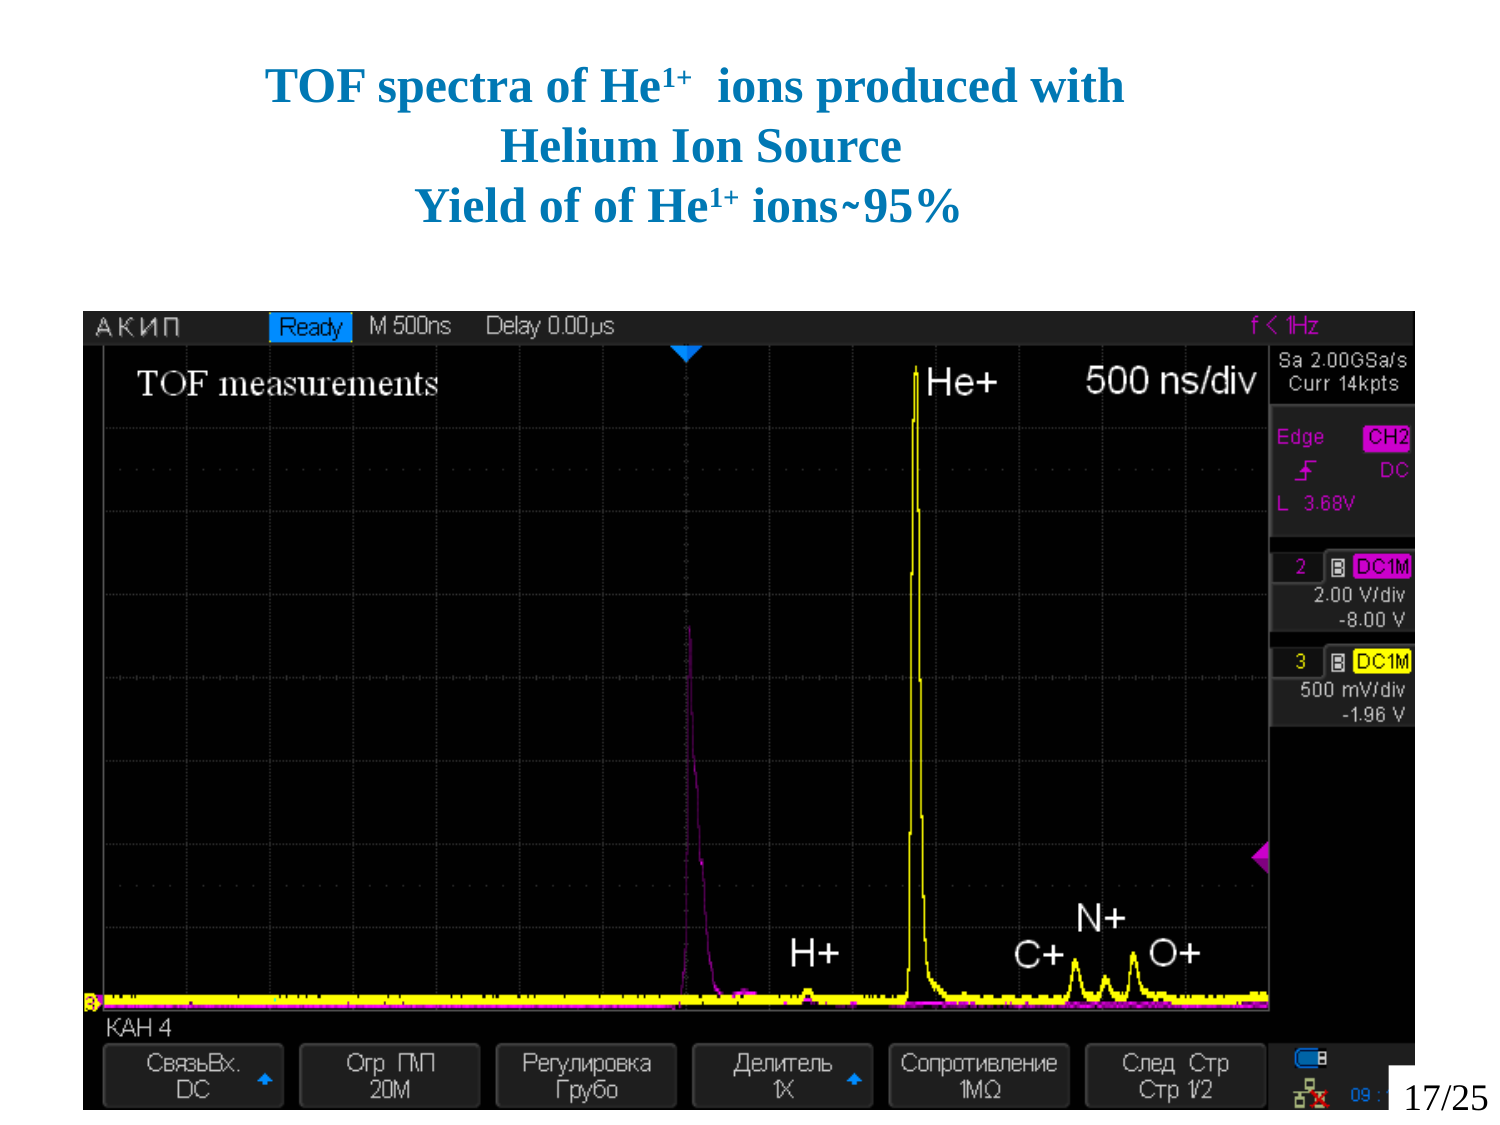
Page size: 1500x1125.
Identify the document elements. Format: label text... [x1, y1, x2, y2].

text_box 17/25 [1388, 1065, 1500, 1125]
text_box TOF spectra of He1+ ions produced with Helium Ion Source Yield of of He1+ ions ̴ 95% [45, 44, 1345, 240]
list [83, 311, 1415, 1111]
